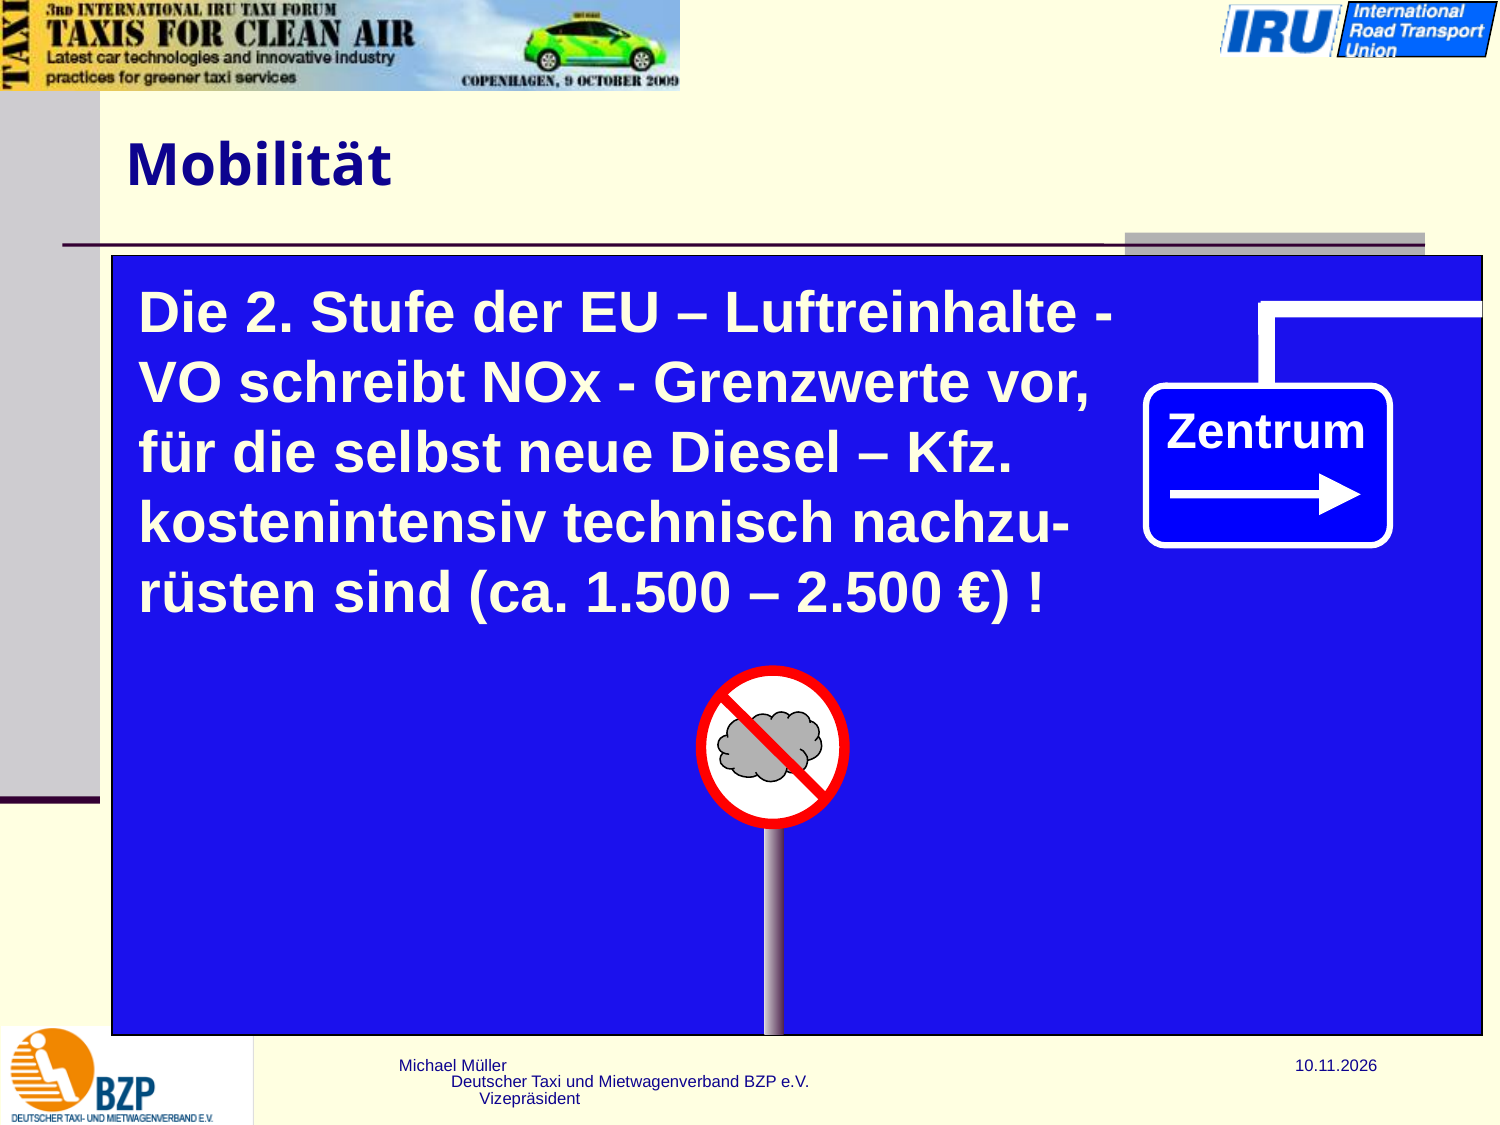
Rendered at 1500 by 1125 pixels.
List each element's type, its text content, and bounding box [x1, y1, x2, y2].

footer Michael Müller Deutscher Taxi und Mietwagenverband BZP e.V. Vizepräsident [383, 1046, 1046, 1111]
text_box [1145, 302, 1483, 546]
picture [1220, 2, 1485, 57]
picture [1, 1026, 254, 1125]
picture [0, 0, 680, 91]
text_box Die 2. Stufe der EU – Luftreinhalte - VO schreibt NOx - Grenzwerte vor, für die selbst neue Diesel – Kfz. kostenintensiv technisch nachzu- rüsten sind (ca. 1.500 – 2.500 €) ! [123, 267, 1140, 632]
text_box [112, 255, 1483, 1035]
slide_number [1104, 1046, 1430, 1101]
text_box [700, 670, 845, 1036]
title Mobilität [110, 103, 1148, 222]
